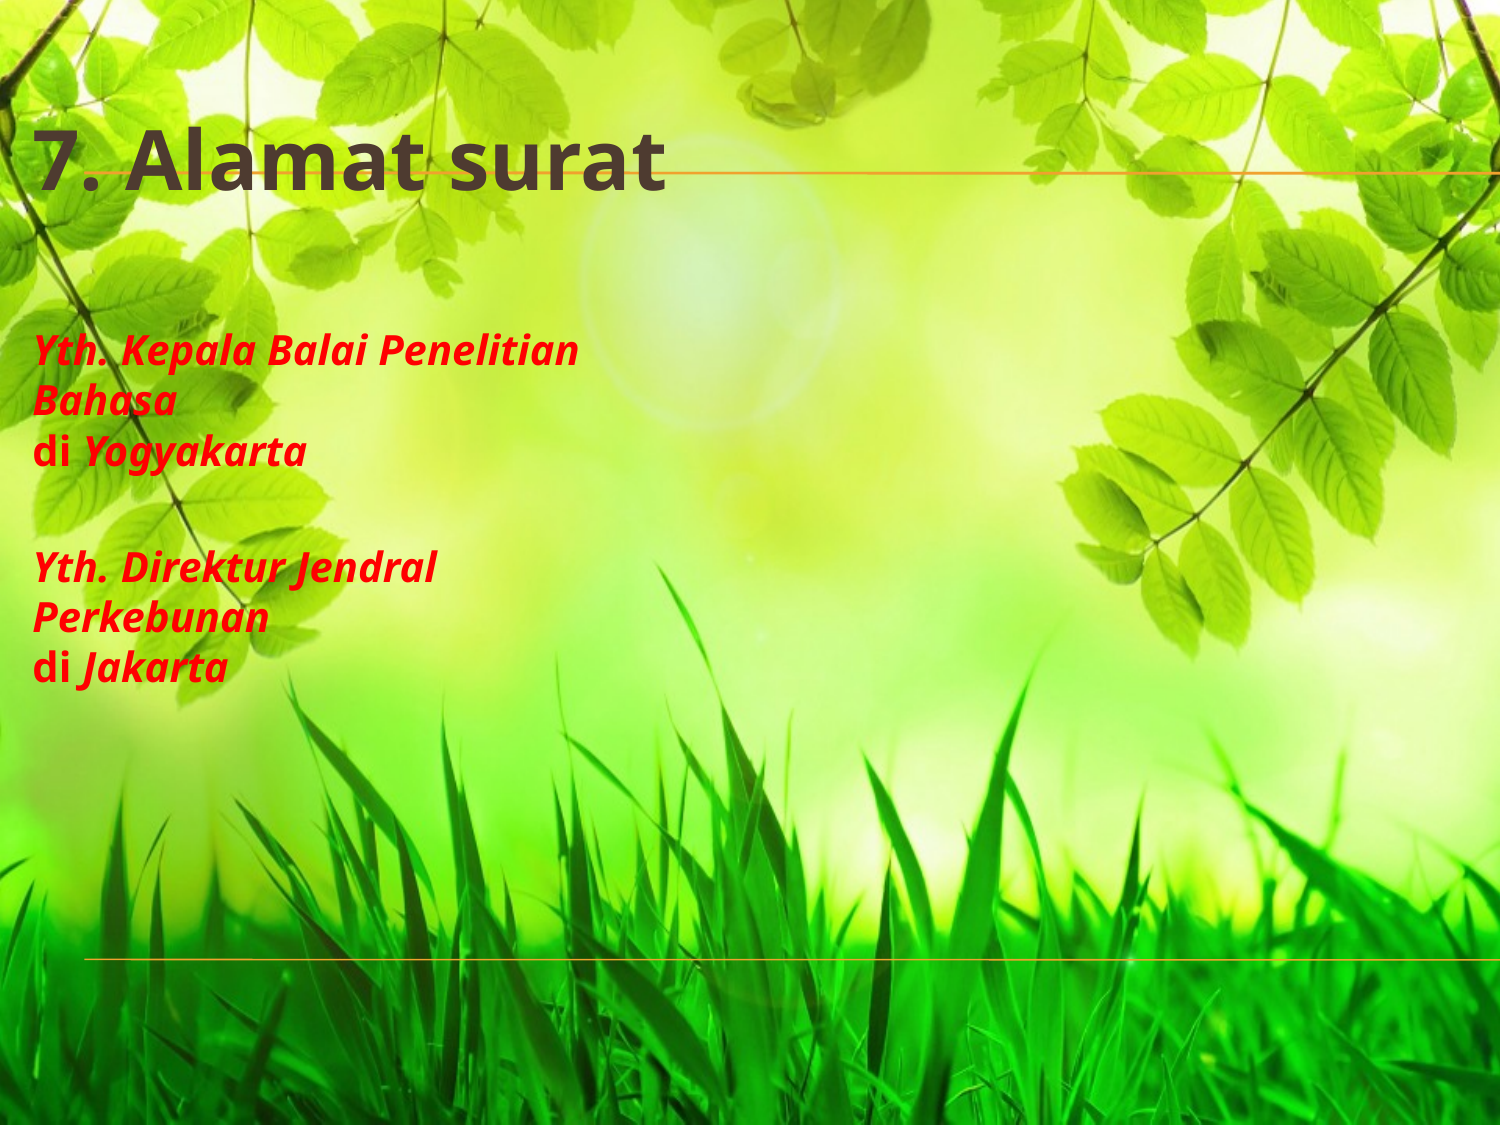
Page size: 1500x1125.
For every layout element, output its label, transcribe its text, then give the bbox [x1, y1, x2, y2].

picture [691, 175, 1500, 959]
picture [0, 0, 1500, 1125]
list 7. Alamat surat Yth. Kepala Balai Penelitian Bahasa di Yogyakarta Yth. Direktur Jendral Perkebunan di Jakarta [17, 99, 691, 1047]
